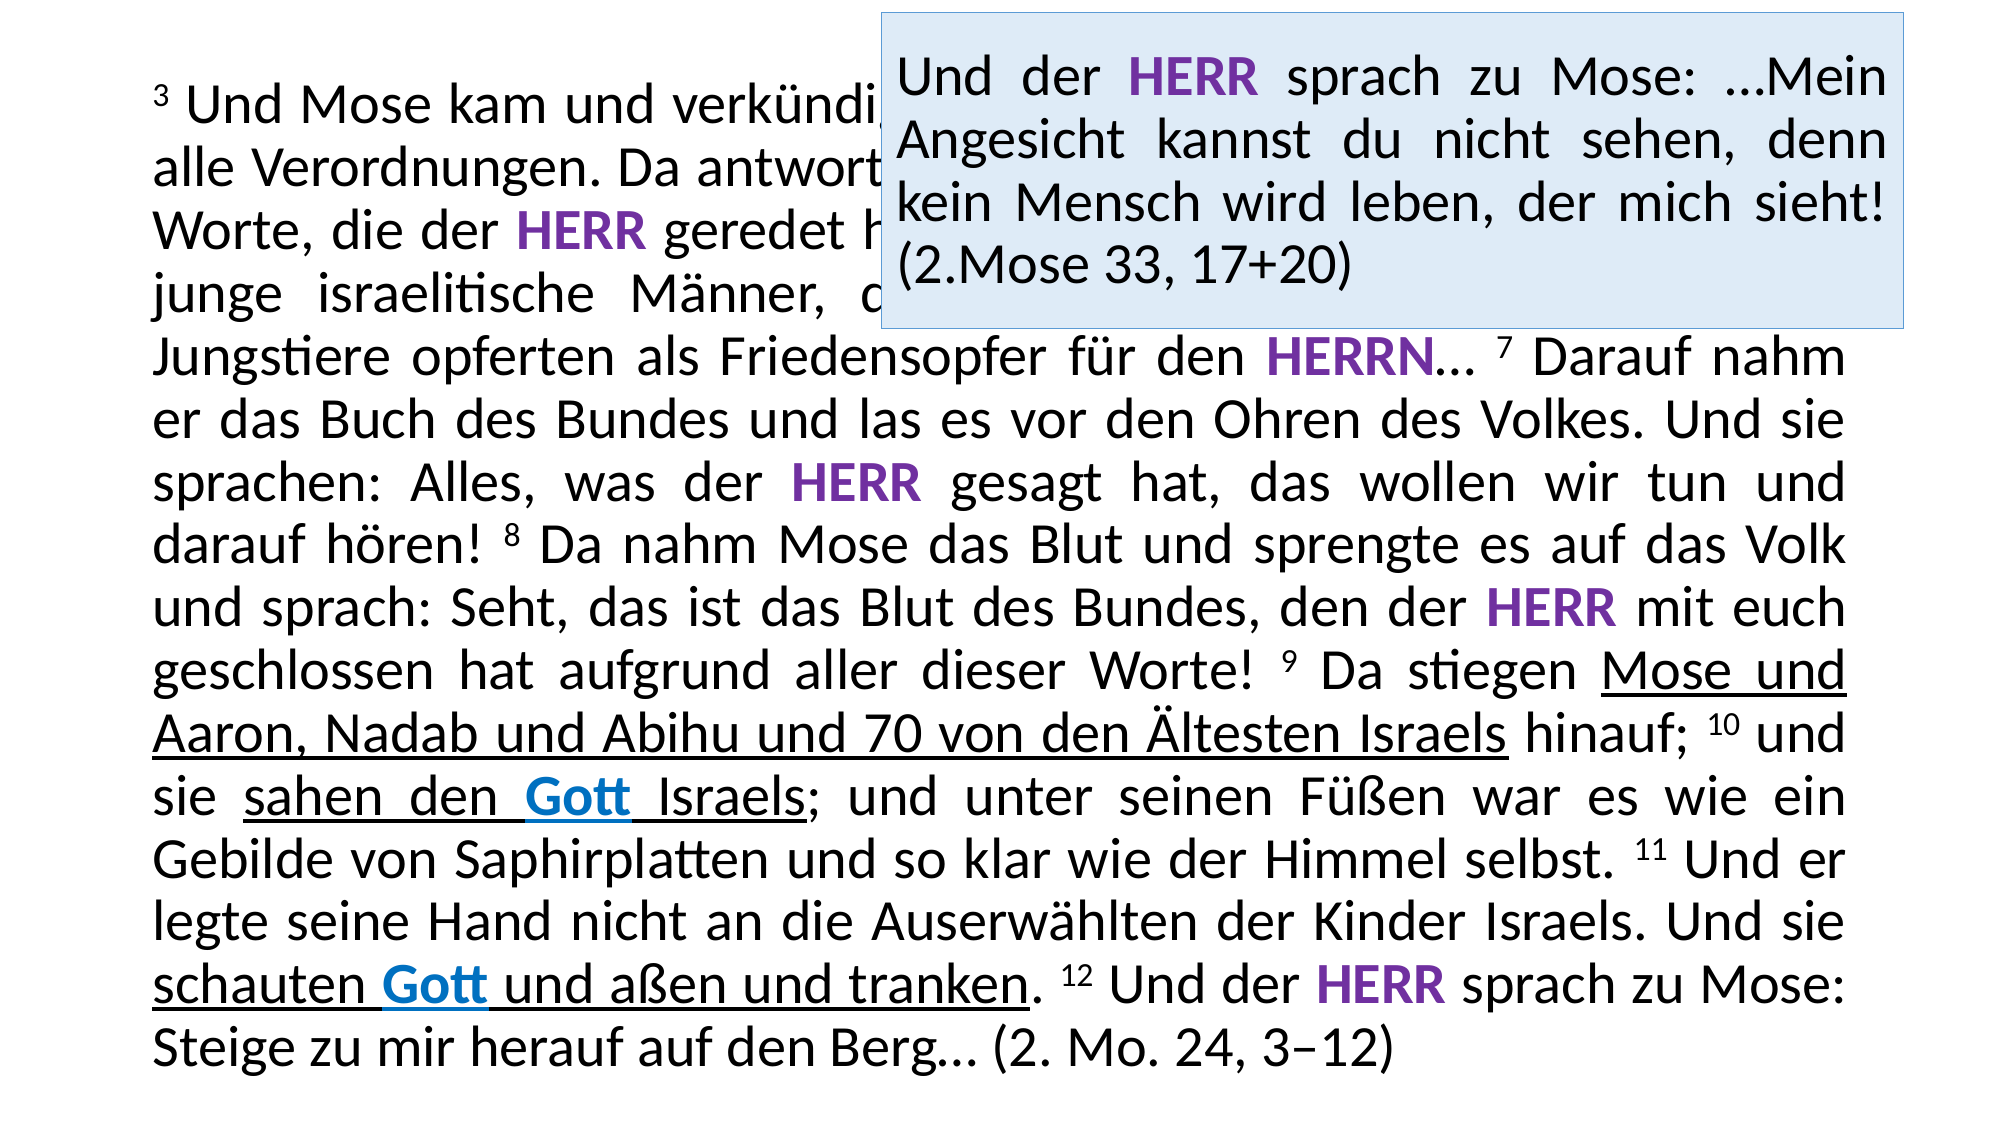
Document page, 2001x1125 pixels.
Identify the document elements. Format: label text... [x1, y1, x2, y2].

list 3 Und Mose kam und verkündigte dem Volk alle Worte des HERRN und alle Verordnungen. Da antwortete das Volk einstimmig und sprach: Alle Worte, die der HERR geredet hat, wollen wir tun!… 5 Und Mose sandte junge israelitische Männer, damit sie Brandopfer darbrachten und Jungstiere opferten als Friedensopfer für den HERRN… 7 Darauf nahm er das Buch des Bundes und las es vor den Ohren des Volkes. Und sie sprachen: Alles, was der HERR gesagt hat, das wollen wir tun und darauf hören! 8 Da nahm Mose das Blut und sprengte es auf das Volk und sprach: Seht, das ist das Blut des Bundes, den der HERR mit euch geschlossen hat aufgrund aller dieser Worte! 9 Da stiegen Mose und Aaron, Nadab und Abihu und 70 von den Ältesten Israels hinauf; 10 und sie sahen den Gott Israels; und unter seinen Füßen war es wie ein Gebilde von Saphirplatten und so klar wie der Himmel selbst. 11 Und er legte seine Hand nicht an die Auserwählten der Kinder Israels. Und sie schauten Gott und aßen und tranken. 12 Und der HERR sprach zu Mose: Steige zu mir herauf auf den Berg… (2. Mo. 24, 3–12) [137, 66, 1863, 1113]
text_box Und der HERR sprach zu Mose: …Mein Angesicht kannst du nicht sehen, denn kein Mensch wird leben, der mich sieht! (2.Mose 33, 17+20) [881, 12, 1904, 329]
